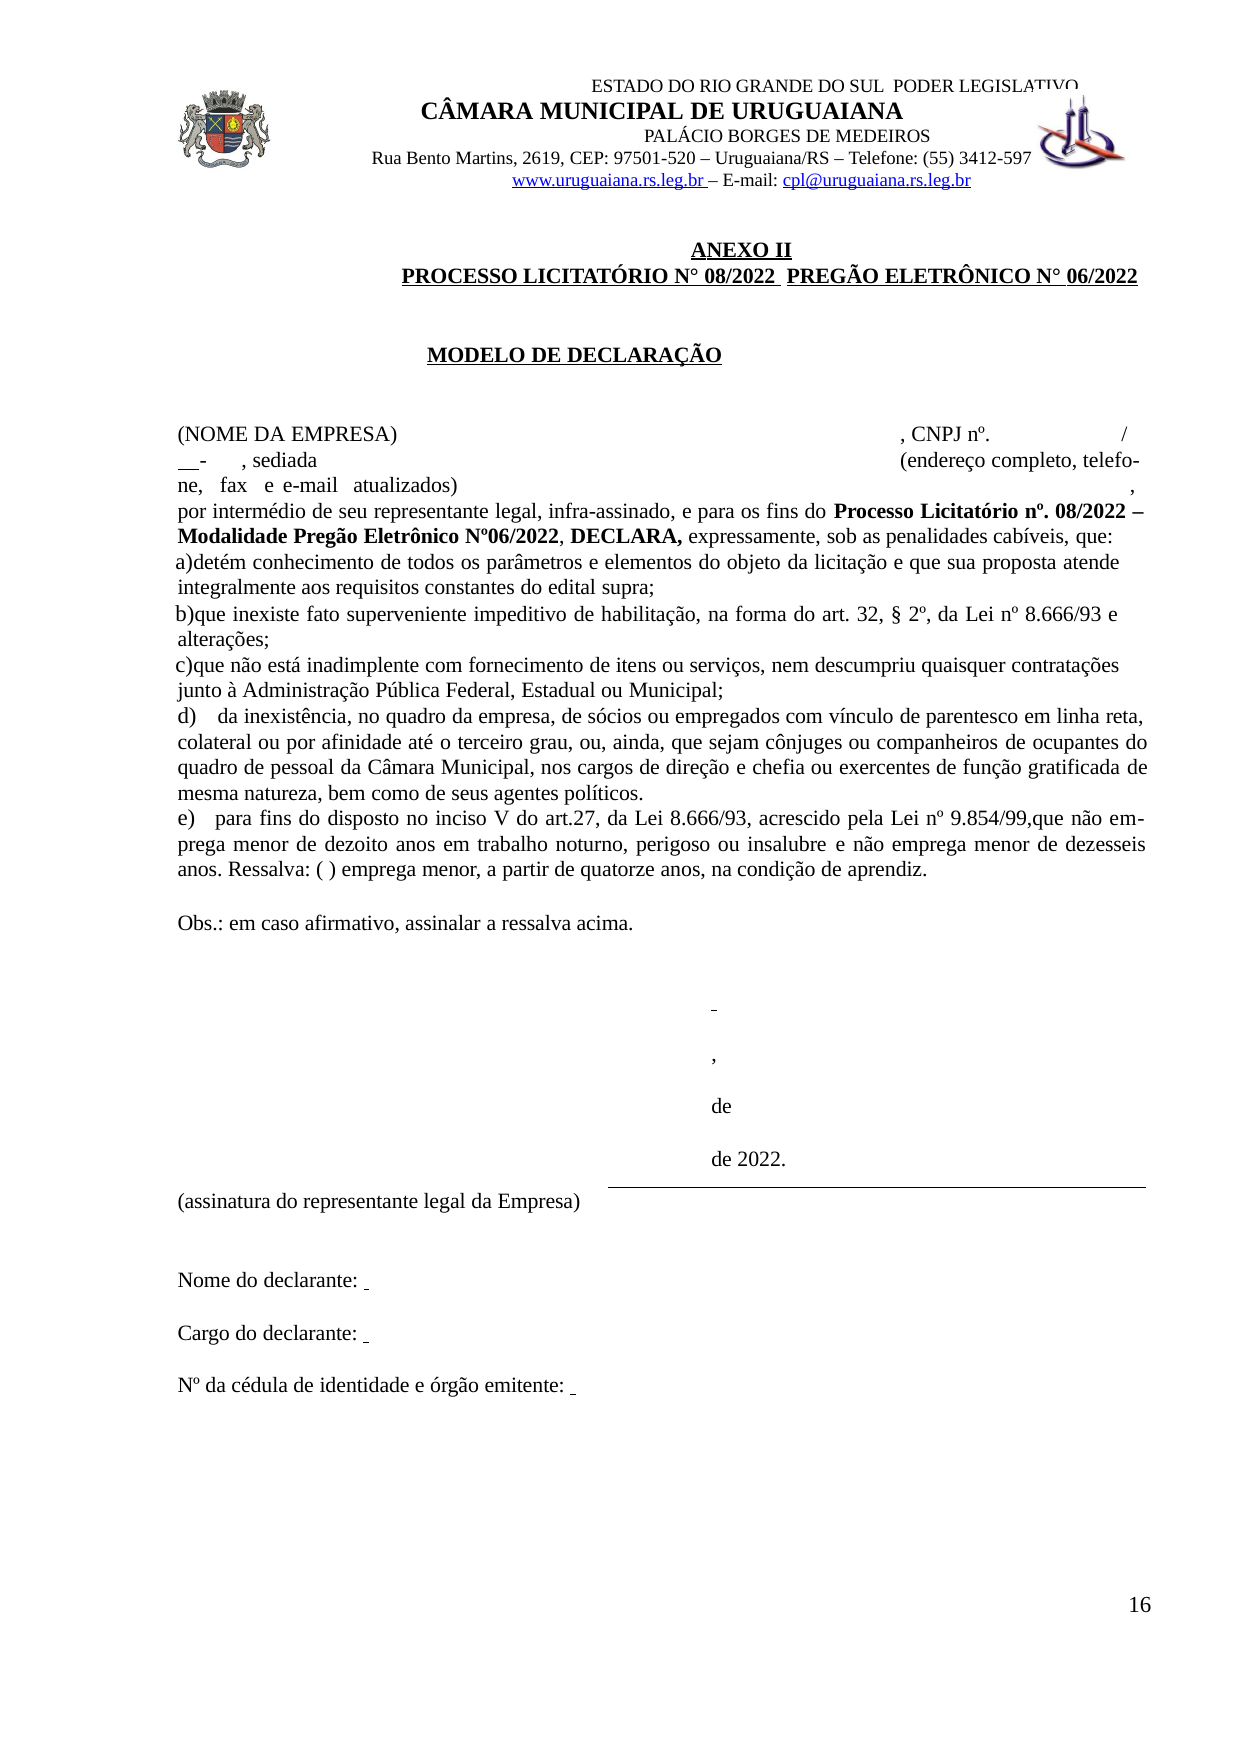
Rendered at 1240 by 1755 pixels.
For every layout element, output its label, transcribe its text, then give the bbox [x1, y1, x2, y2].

text_box (assinatura do representante legal da Empresa) Nome do declarante: Cargo do declarante: Nº da cédula de identidade e órgão emitente: [175, 1184, 847, 1398]
picture [1033, 89, 1130, 173]
text_box ESTADO DO RIO GRANDE DO SUL PODER LEGISLATIVO CÂMARA MUNICIPAL DE URUGUAIANA PALÁCIO BORGES DE MEDEIROS Rua Bento Martins, 2619, CEP: 97501-520 – Uruguaiana/RS – Telefone: (55) 3412-5977 Página: www.uruguaiana.rs.leg.br – E-mail: cpl@uruguaiana.rs.leg.br ANEXO II PROCESSO LICITATÓRIO N° 08/2022 PREGÃO ELETRÔNICO N° 06/2022 MODELO DE DECLARAÇÃO (NOME DA EMPRESA) , CNPJ nº. / - , sediada (endereço completo, telefo- ne, fax e e-mail atualizados) , por intermédio de seu representante legal, infra-assinado, e para os fins do Processo Licitatório nº. 08/2022 – Modalidade Pregão Eletrônico Nº06/2022, DECLARA, expressamente, sob as penalidades cabíveis, que: detém conhecimento de todos os parâmetros e elementos do objeto da licitação e que sua proposta atende integralmente aos requisitos constantes do edital supra; que inexiste fato superveniente impeditivo de habilitação, na forma do art. 32, § 2º, da Lei nº 8.666/93 e alterações; que não está inadimplente com fornecimento de itens ou serviços, nem descumpriu quaisquer contratações junto à Administração Pública Federal, Estadual ou Municipal; da inexistência, no quadro da empresa, de sócios ou empregados com vínculo de parentesco em linha reta, colateral ou por afinidade até o terceiro grau, ou, ainda, que sejam cônjuges ou companheiros de ocupantes do quadro de pessoal da Câmara Municipal, nos cargos de direção e chefia ou exercentes de função gratificada de mesma natureza, bem como de seus agentes políticos. para fins do disposto no inciso V do art.27, da Lei 8.666/93, acrescido pela Lei nº 9.854/99,que não em- prega menor de dezoito anos em trabalho noturno, perigoso ou insalubre e não emprega menor de dezesseis anos. Ressalva: ( ) emprega menor, a partir de quatorze anos, na condição de aprendiz. Obs.: em caso afirmativo, assinalar a ressalva acima. , de de 2022. [175, 71, 1154, 1171]
picture [177, 88, 272, 169]
slide_number <número> [1122, 1590, 1158, 1755]
